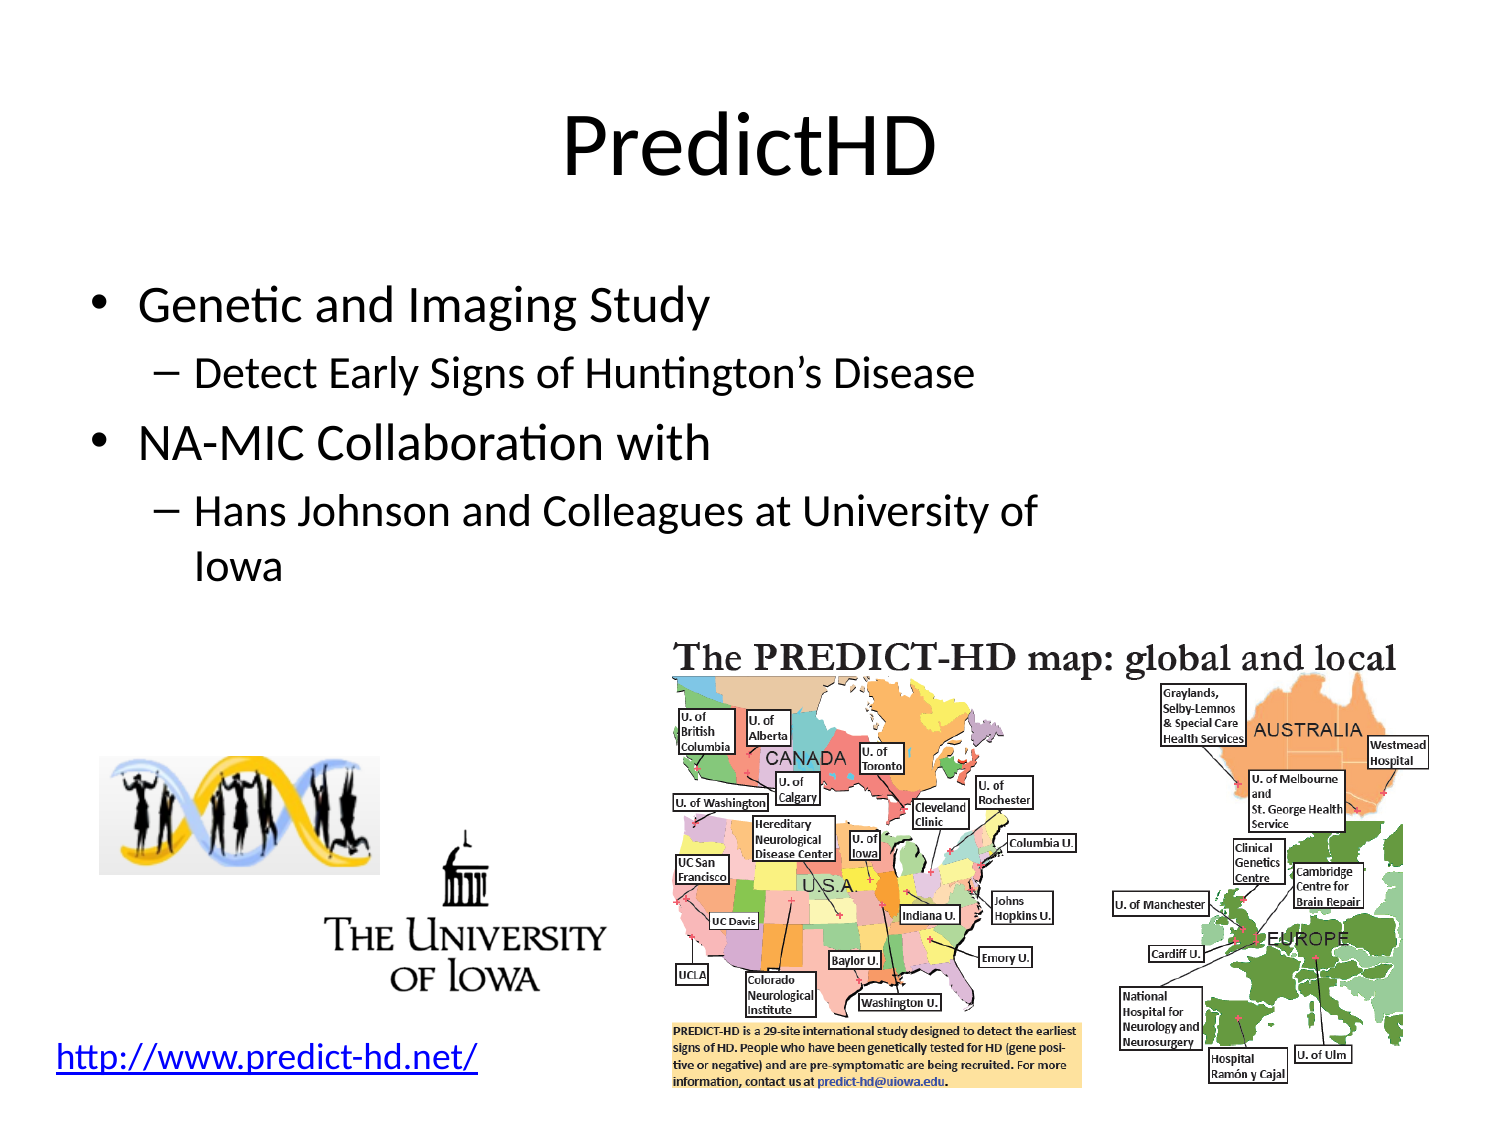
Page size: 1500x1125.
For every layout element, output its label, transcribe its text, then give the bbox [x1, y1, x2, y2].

picture [662, 638, 1439, 1089]
list Genetic and Imaging Study Detect Early Signs of Huntington’s Disease NA-MIC Collaboration with Hans Johnson and Colleagues at University of Iowa [75, 262, 1150, 600]
picture [99, 755, 612, 1001]
title PredictHD [75, 45, 1425, 233]
text_box http://www.predict-hd.net/ [40, 1024, 493, 1085]
